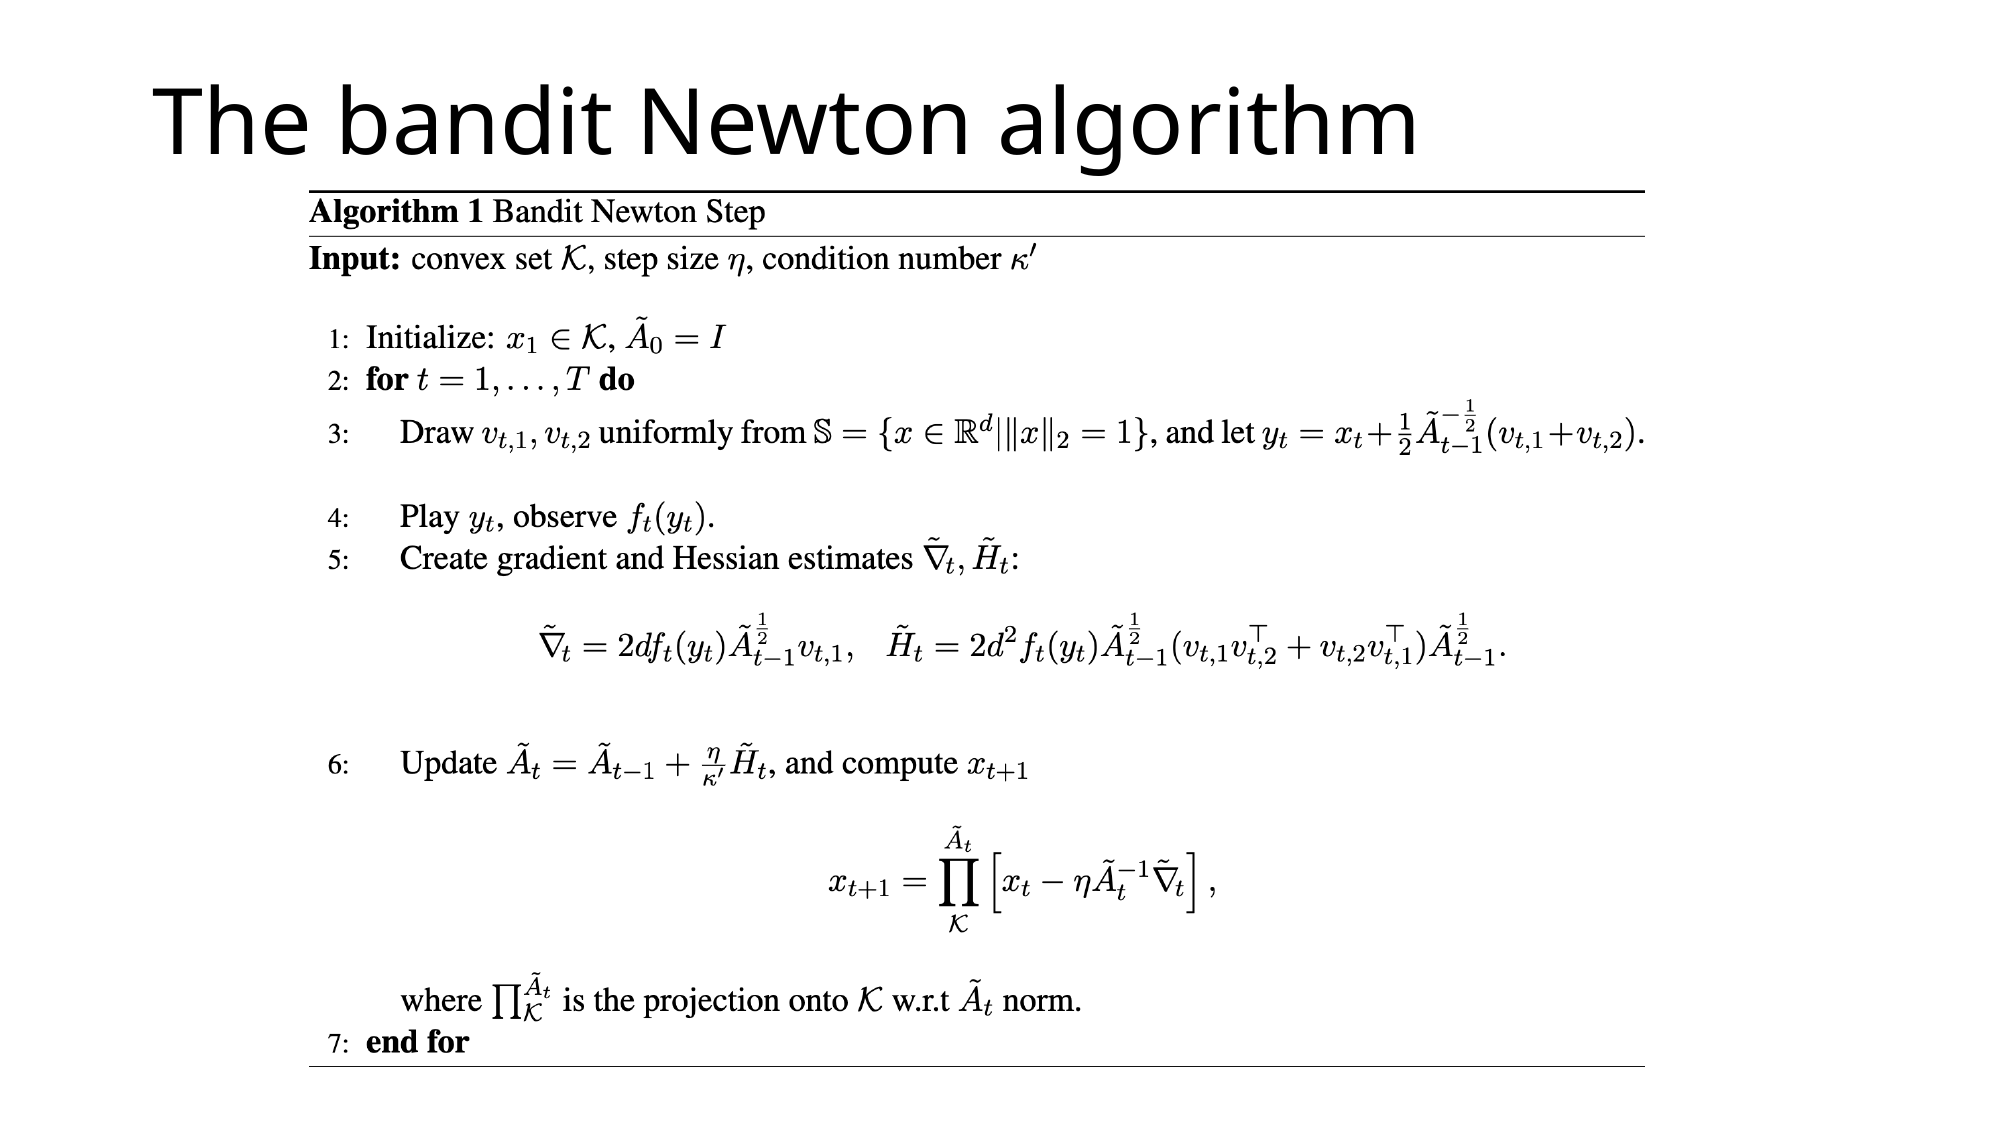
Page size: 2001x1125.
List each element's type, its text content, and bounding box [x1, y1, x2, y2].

picture [298, 178, 1702, 1094]
title The bandit Newton algorithm [137, 54, 1863, 195]
